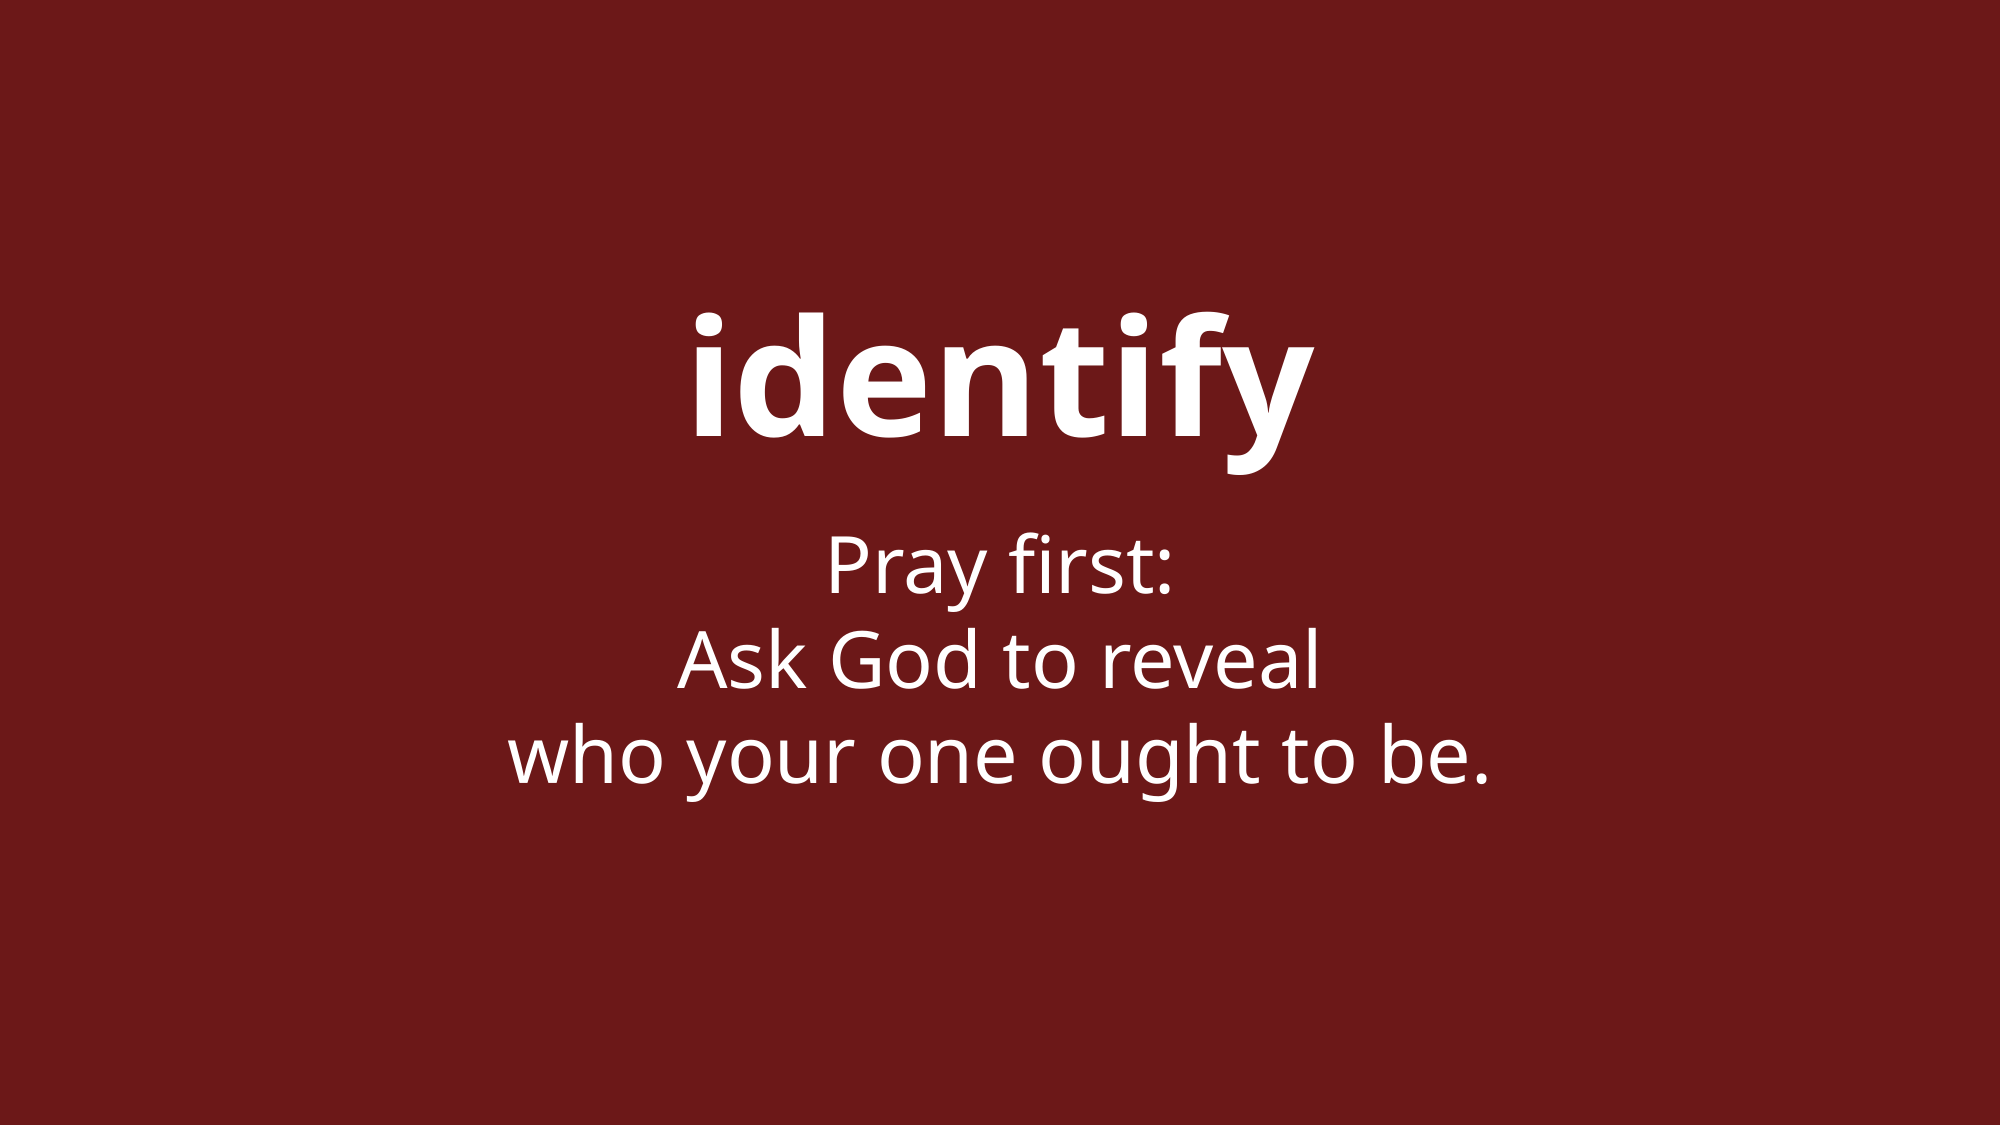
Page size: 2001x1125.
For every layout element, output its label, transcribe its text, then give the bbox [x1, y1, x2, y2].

text_box Pray first: Ask God to reveal who your one ought to be. [318, 508, 1682, 806]
text_box identify [678, 267, 1322, 475]
